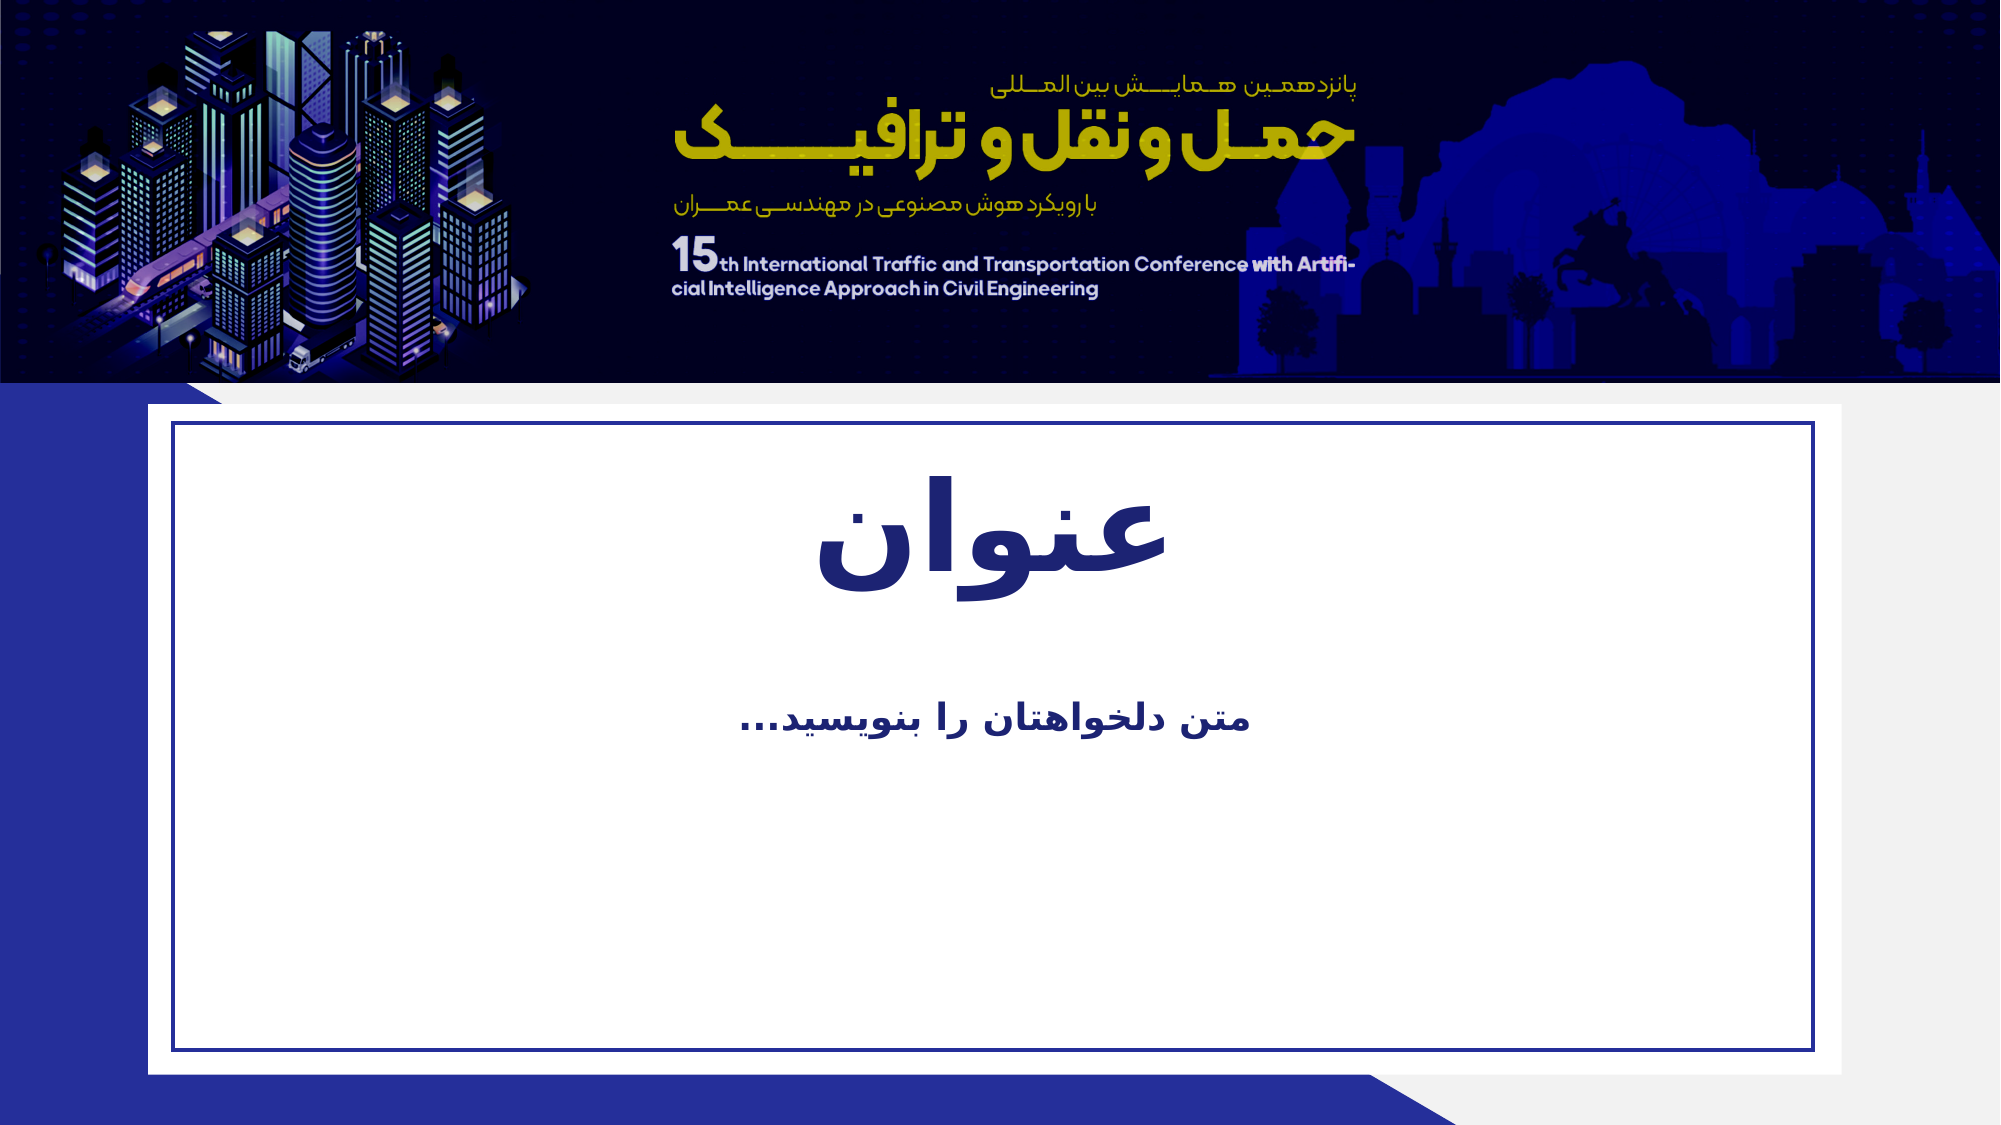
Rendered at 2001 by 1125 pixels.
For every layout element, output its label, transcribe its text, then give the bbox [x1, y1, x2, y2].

text_box متن دلخواهتان را بنویسید... [721, 686, 1269, 746]
text_box [0, 383, 1457, 1125]
text_box [147, 403, 1843, 1076]
text_box عنوان [699, 424, 1291, 604]
picture [0, 0, 2000, 383]
text_box [172, 422, 1814, 1051]
